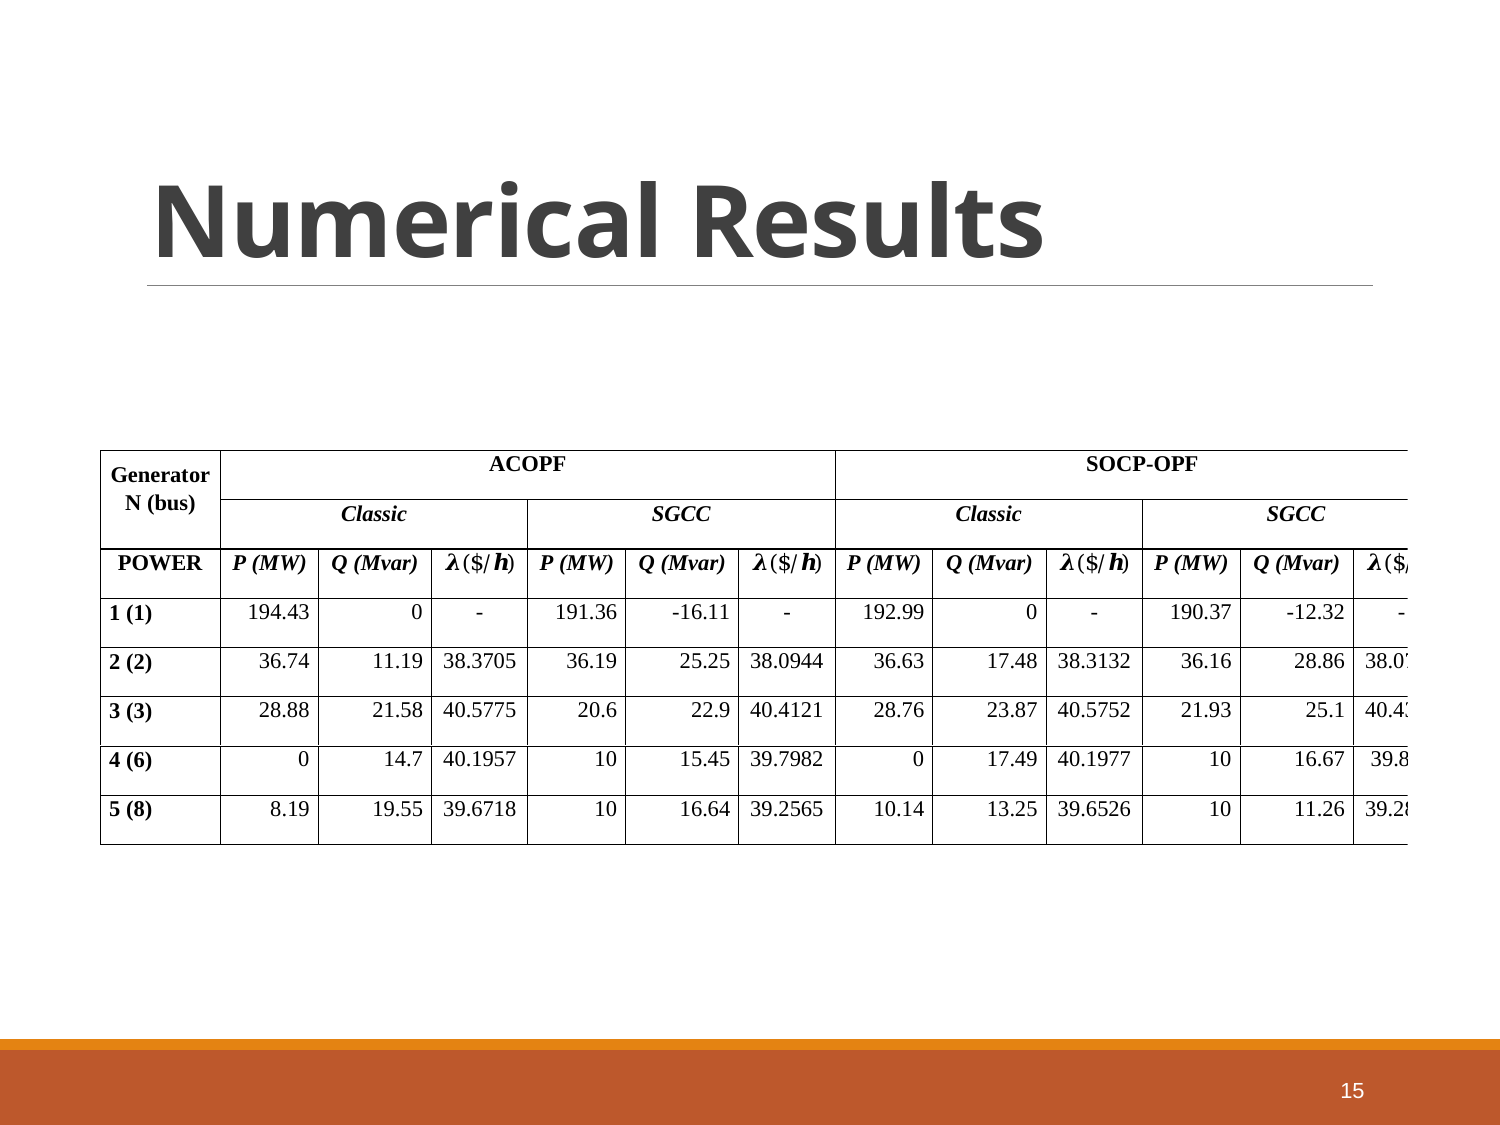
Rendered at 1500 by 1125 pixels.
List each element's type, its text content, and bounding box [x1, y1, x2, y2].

picture [99, 449, 1409, 902]
slide_number 15 [1218, 1059, 1380, 1120]
title Numerical Results [135, 47, 1373, 285]
